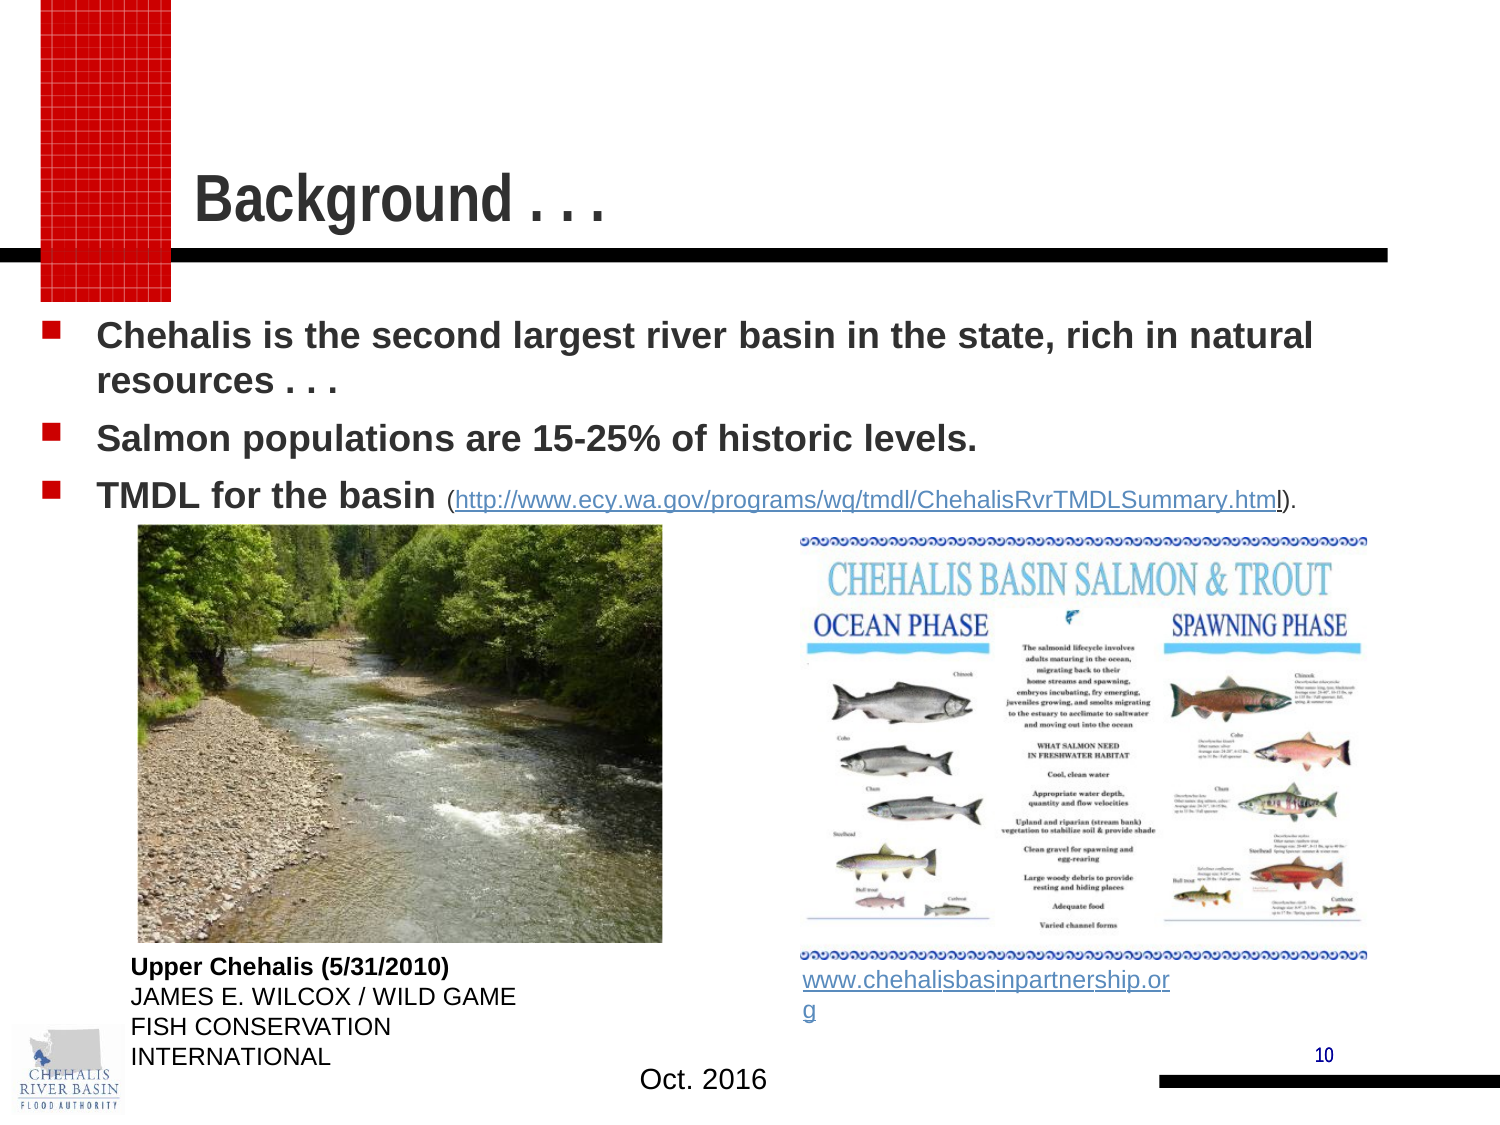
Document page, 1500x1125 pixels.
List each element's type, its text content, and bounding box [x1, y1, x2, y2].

footer Oct. 2016 [637, 1059, 815, 1125]
text_box Background . . . [192, 155, 607, 236]
picture [40, 0, 171, 302]
text_box www.chehalisbasinpartnership.org [800, 963, 1183, 1024]
text_box Chehalis is the second largest river basin in the state, rich in natural resources . . . Salmon populations are 15-25% of historic levels. TMDL for the basin (http://www.ecy.wa.gov/programs/wq/tmdl/ChehalisRvrTMDLSummary.html). [37, 311, 1315, 517]
text_box [137, 524, 663, 943]
text_box [11, 1024, 125, 1115]
text_box [800, 537, 1368, 960]
slide_number 10 [1310, 1041, 1339, 1067]
text_box Upper Chehalis (5/31/2010) JAMES E. WILCOX / WILD GAME FISH CONSERVATION INTERNATIONAL [128, 950, 581, 1071]
